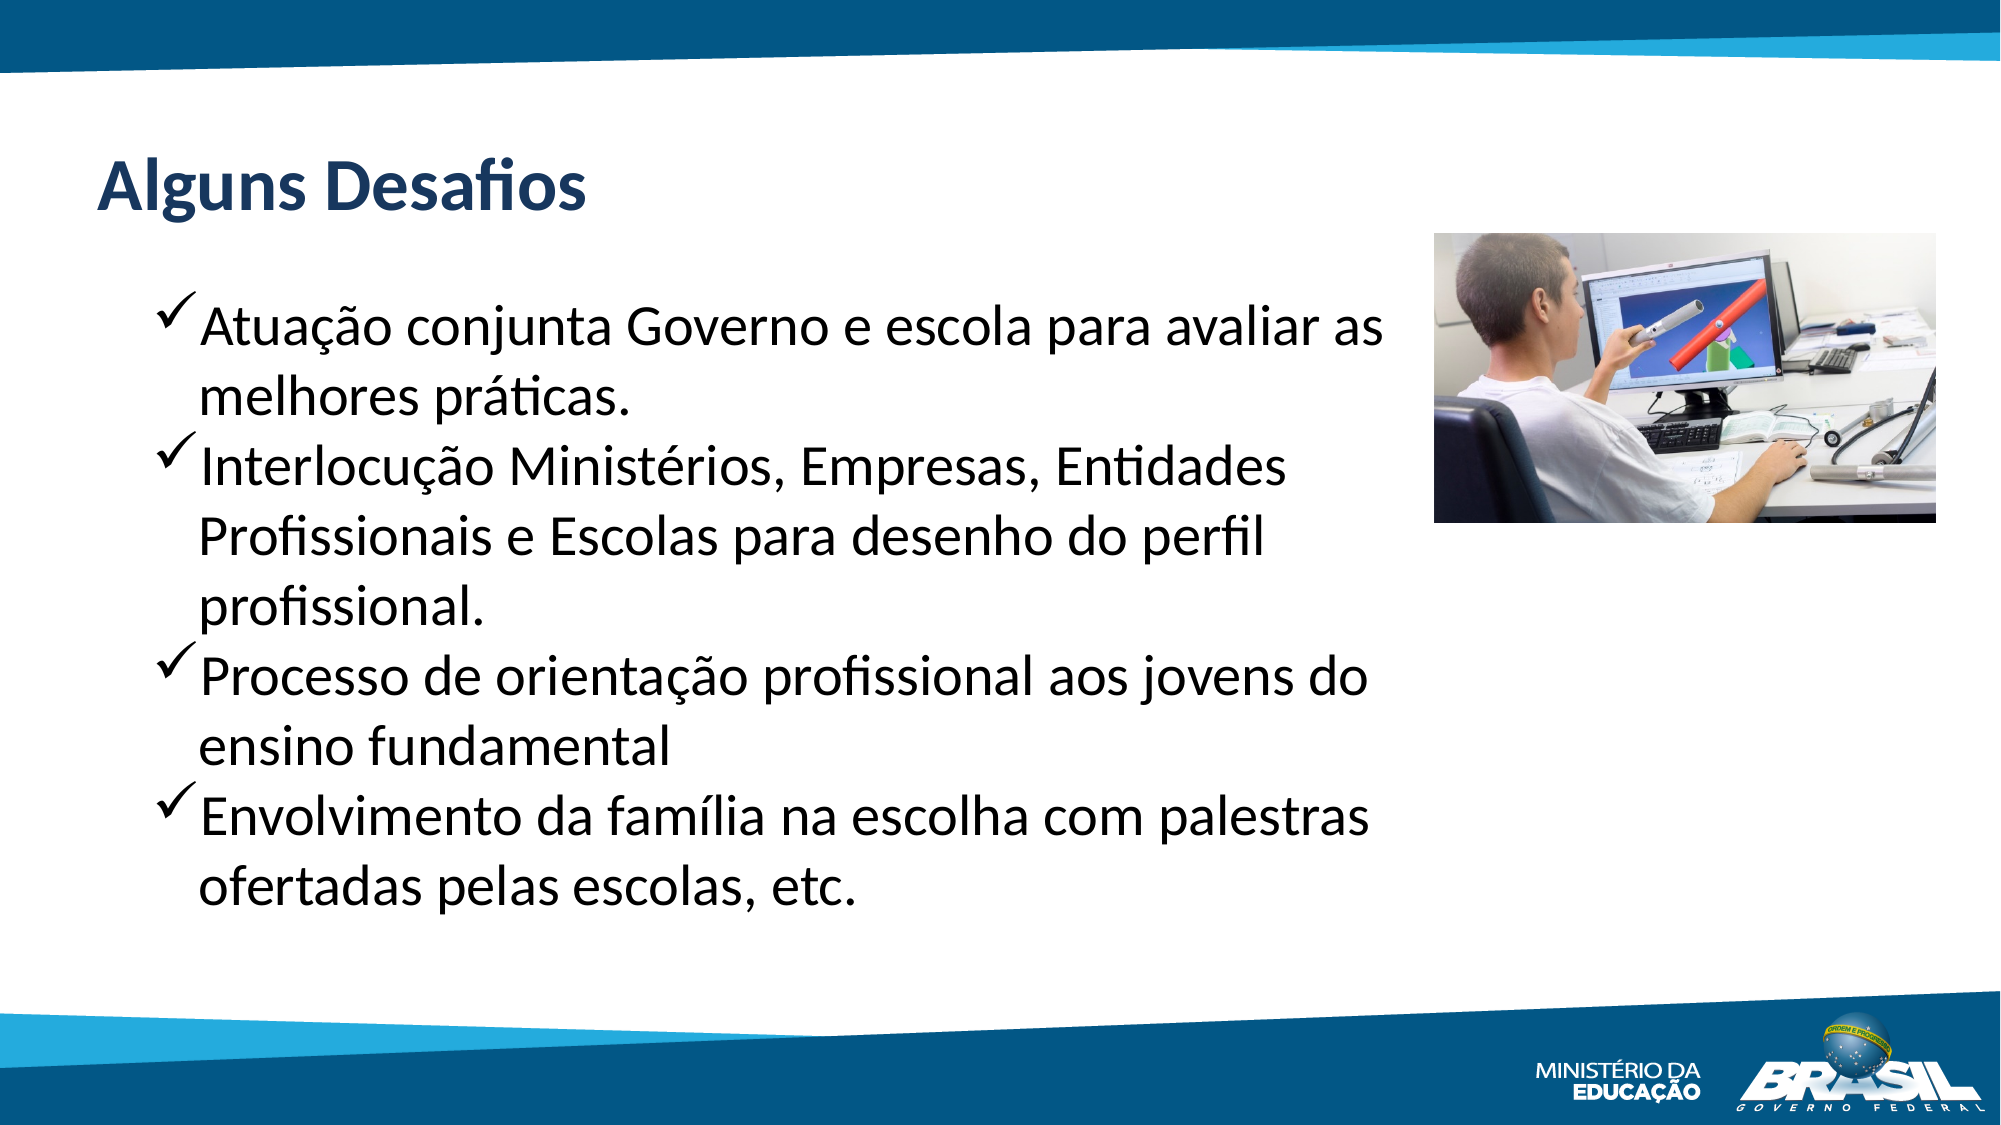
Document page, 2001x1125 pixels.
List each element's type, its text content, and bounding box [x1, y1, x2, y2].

text_box Atuação conjunta Governo e escola para avaliar as melhores práticas. Interlocução Ministérios, Empresas, Entidades Profissionais e Escolas para desenho do perfil profissional. Processo de orientação profissional aos jovens do ensino fundamental Envolvimento da família na escolha com palestras ofertadas pelas escolas, etc. [137, 229, 1435, 925]
text_box Alguns Desafios [82, 127, 1523, 233]
picture [0, 0, 2001, 1125]
